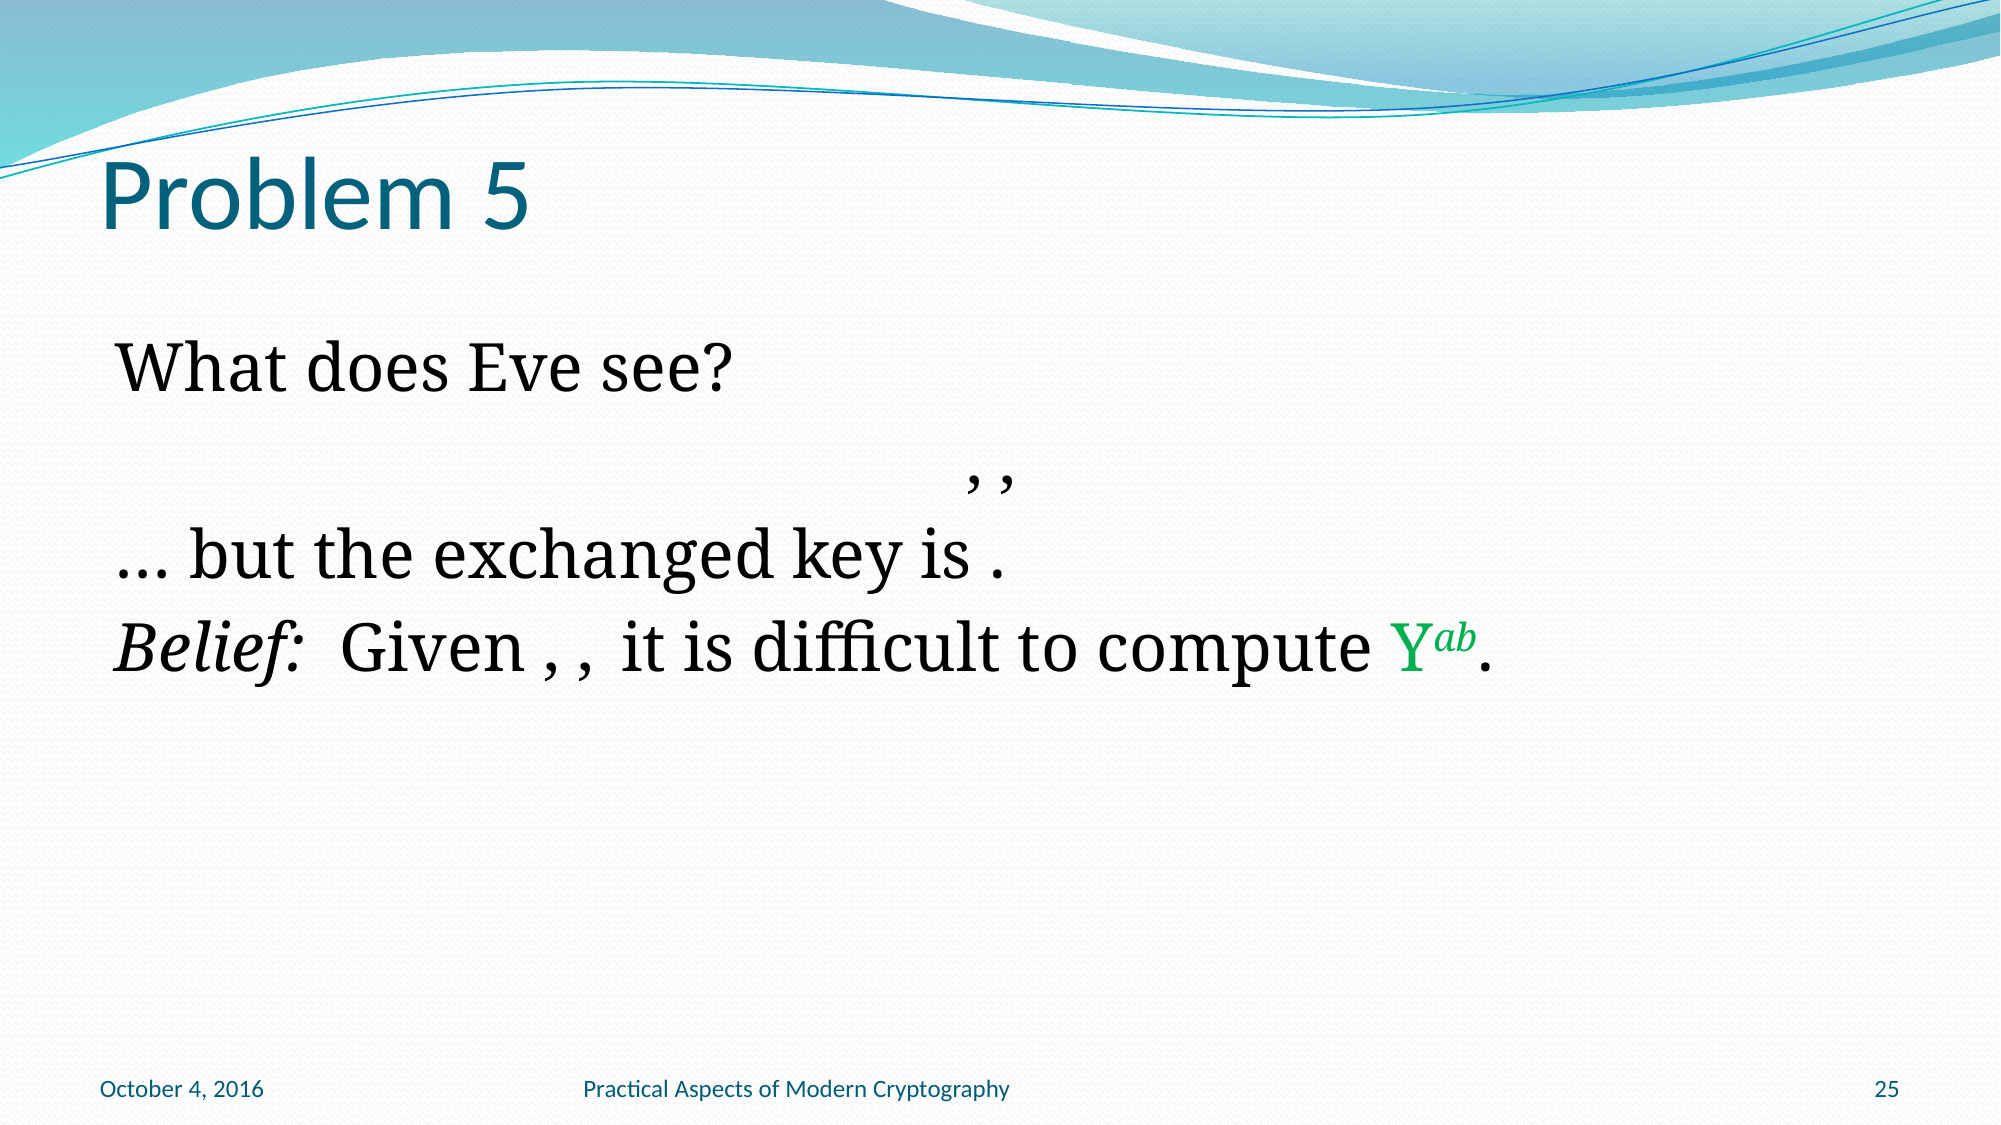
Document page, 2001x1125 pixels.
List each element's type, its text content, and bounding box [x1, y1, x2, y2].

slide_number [99, 1042, 567, 1103]
title Problem 5 [99, 62, 1900, 250]
footer Practical Aspects of Modern Cryptography [583, 1042, 1317, 1103]
slide_number 25 [1733, 1042, 1900, 1103]
